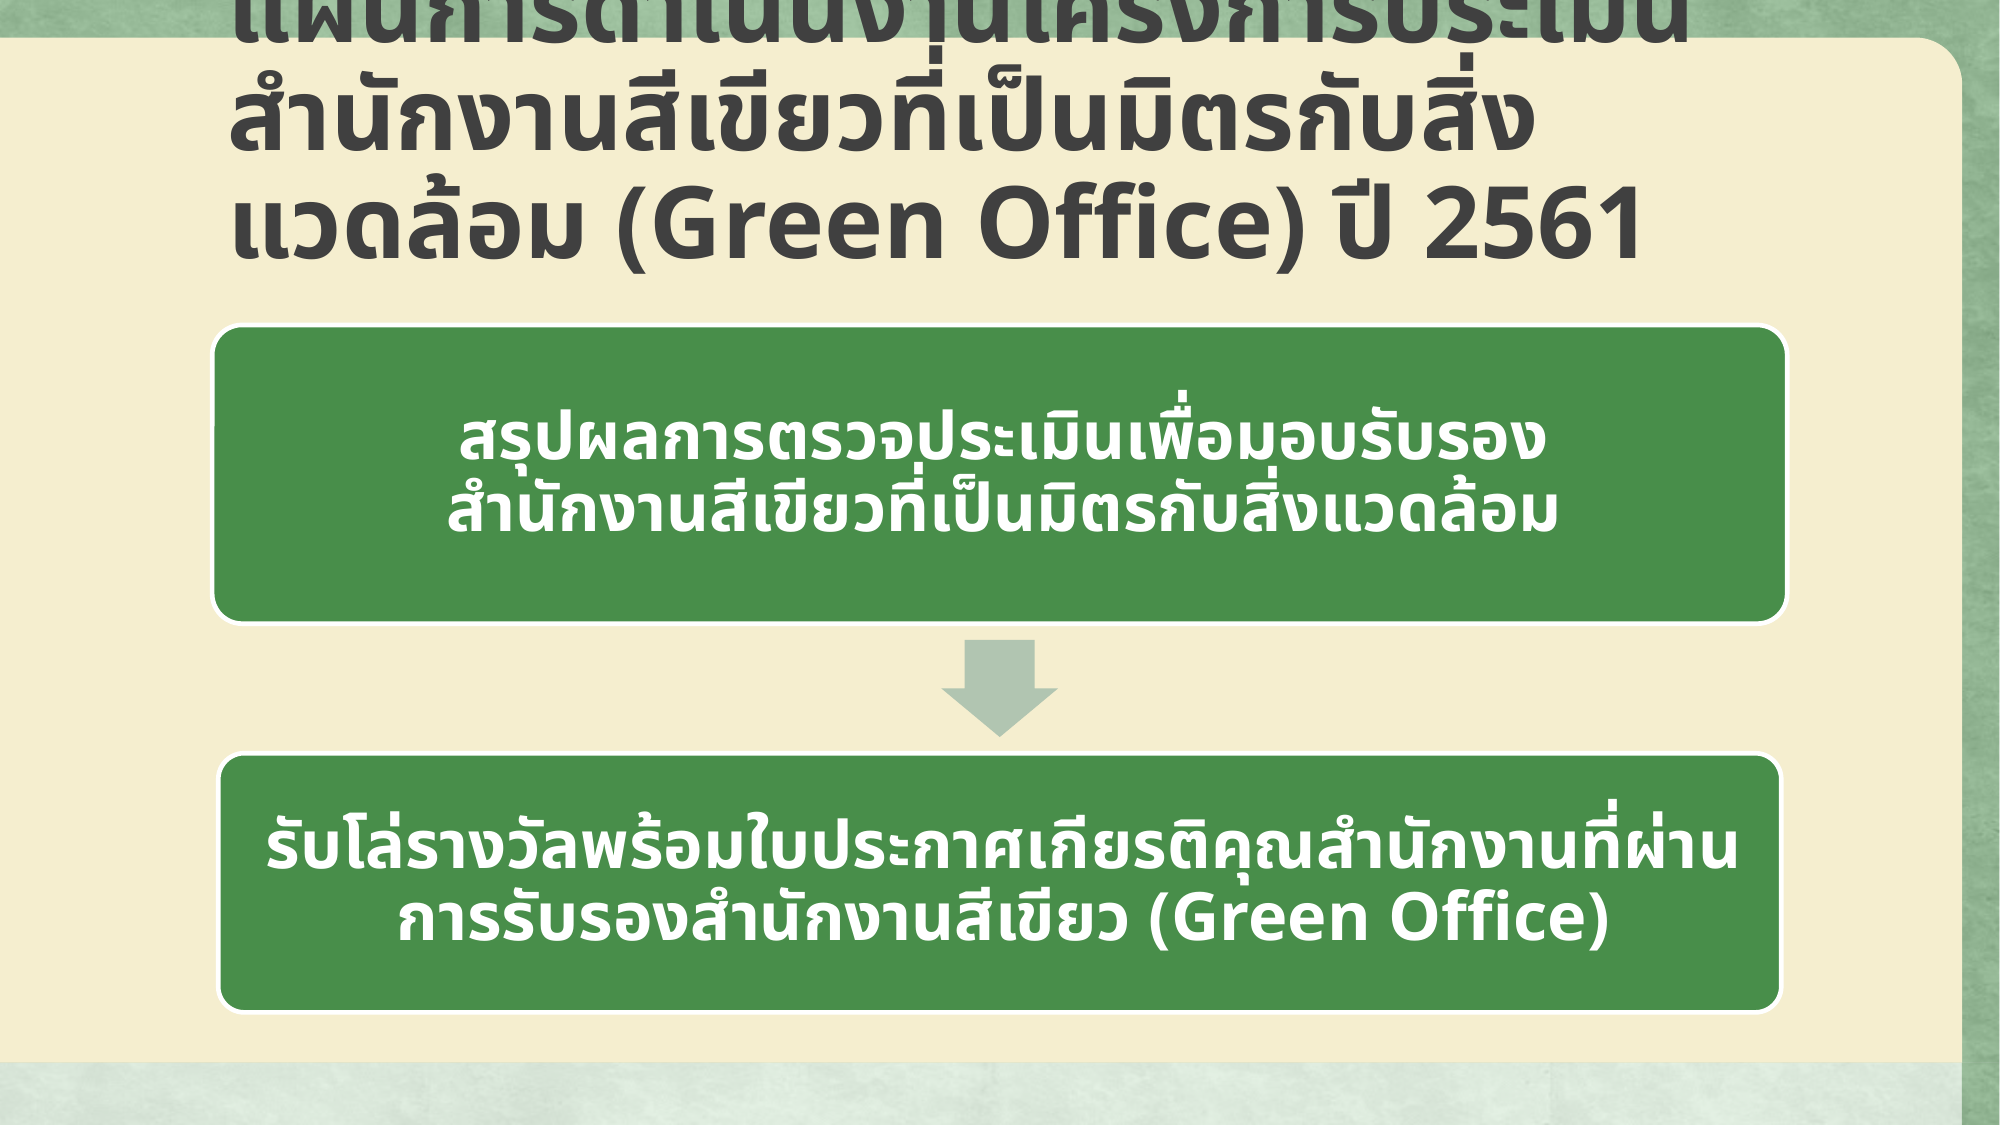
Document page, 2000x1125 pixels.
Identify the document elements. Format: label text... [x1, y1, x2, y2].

title แผนการดำเนินงานโครงการประเมินสำนักงานสีเขียวที่เป็นมิตรกับสิ่งแวดล้อม (Green Office) ปี 2561 [212, 92, 1788, 288]
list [211, 324, 1788, 1013]
